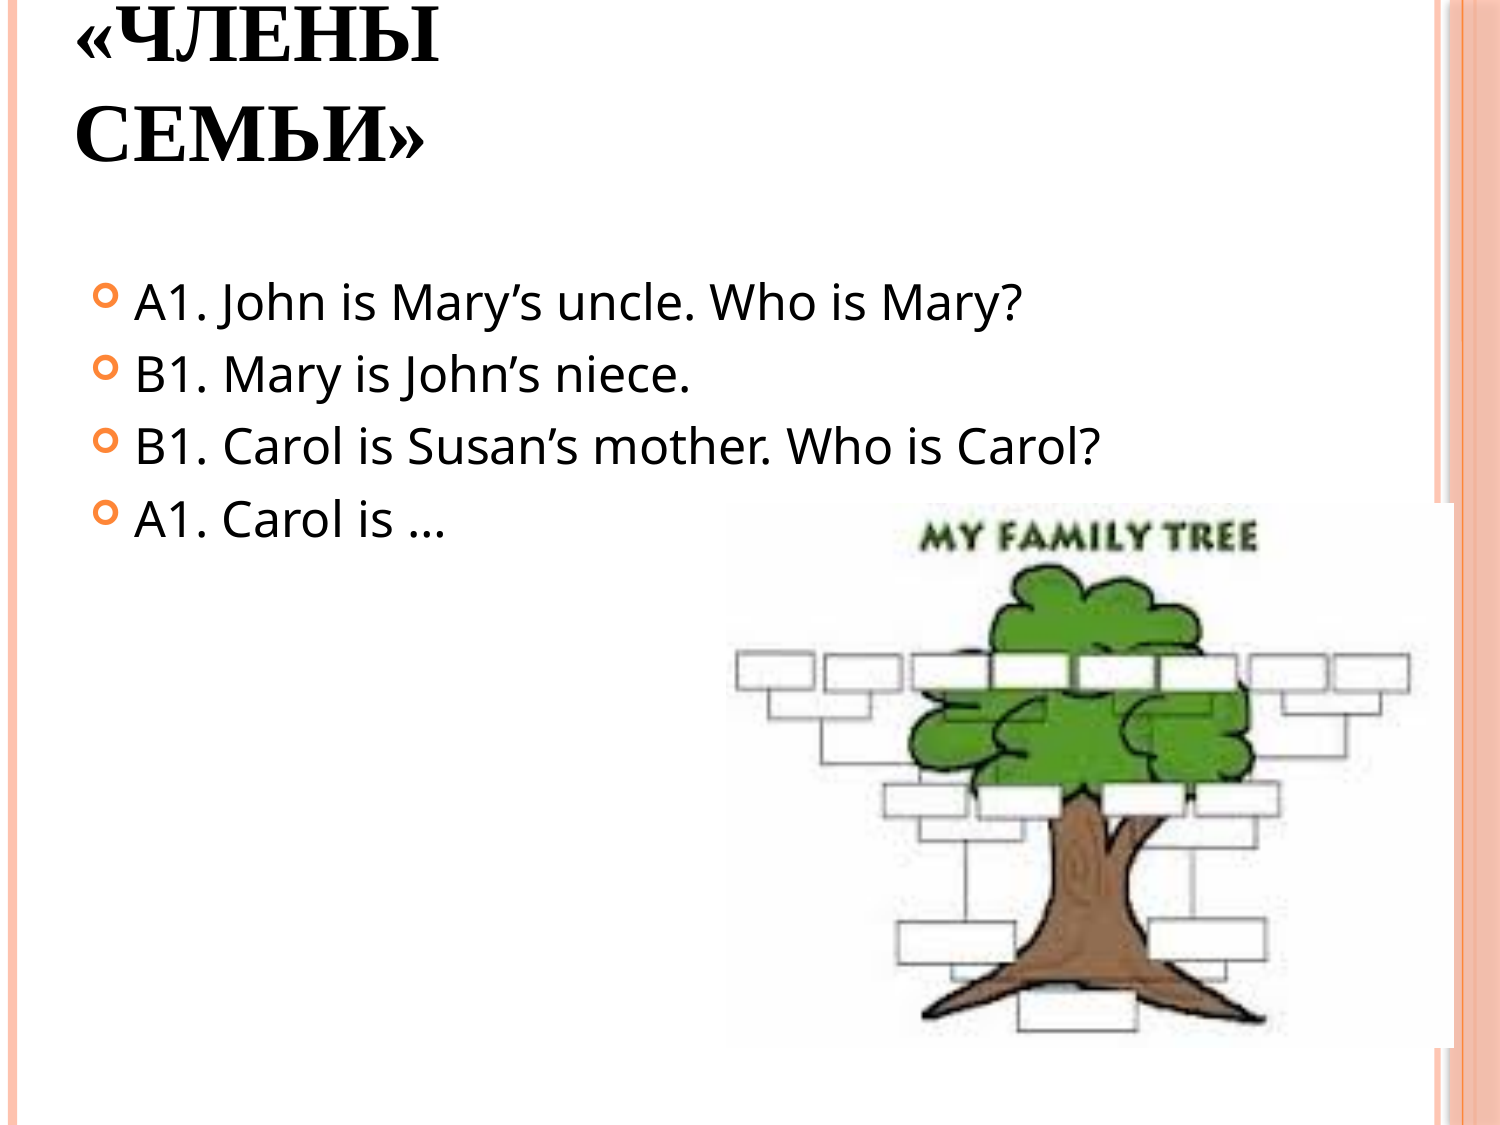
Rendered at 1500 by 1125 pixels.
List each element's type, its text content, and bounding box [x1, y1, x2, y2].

list А1. John is Mary’s uncle. Who is Mary? В1. Mary is John’s niece. B1. Carol is Susan’s mother. Who is Carol? A1. Carol is … [74, 262, 1301, 1063]
title «Члены семьи» [58, 35, 769, 186]
picture [726, 503, 1454, 1049]
